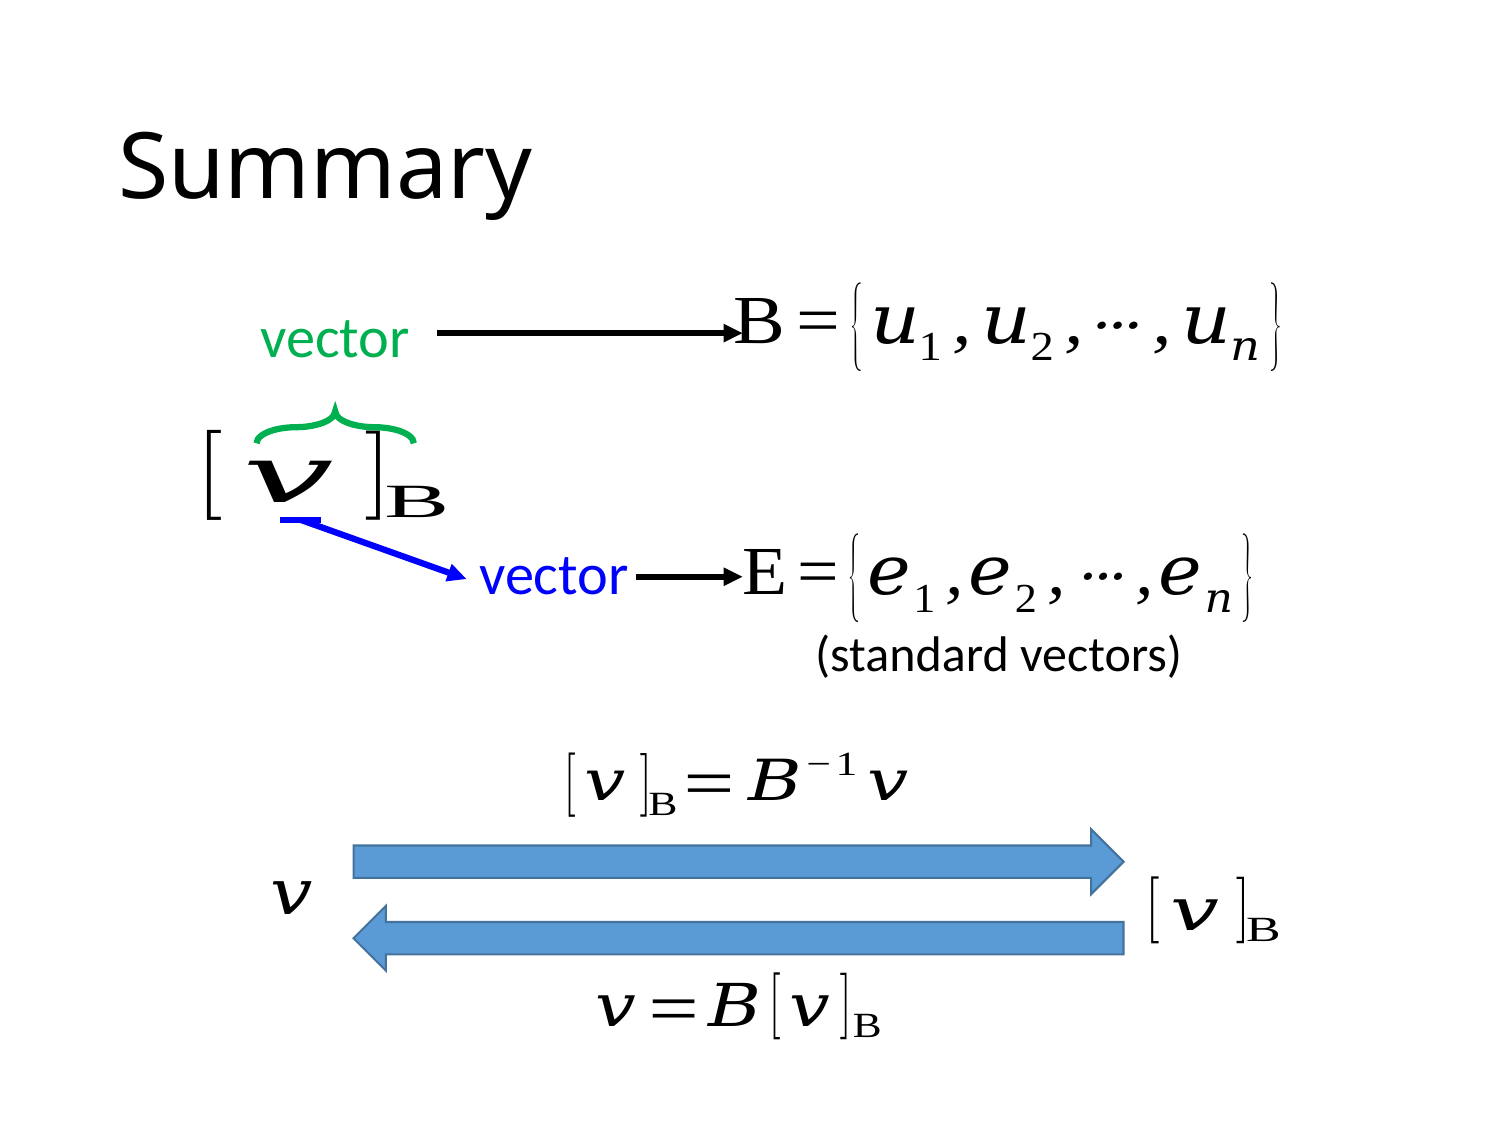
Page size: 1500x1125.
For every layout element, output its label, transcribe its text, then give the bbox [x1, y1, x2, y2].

title Summary [103, 59, 1397, 278]
text_box [352, 826, 1126, 897]
text_box [256, 409, 415, 444]
text_box [352, 903, 1125, 974]
text_box vector [444, 528, 664, 614]
text_box (standard vectors) [752, 614, 1245, 690]
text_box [300, 519, 467, 579]
text_box vector [225, 291, 445, 377]
